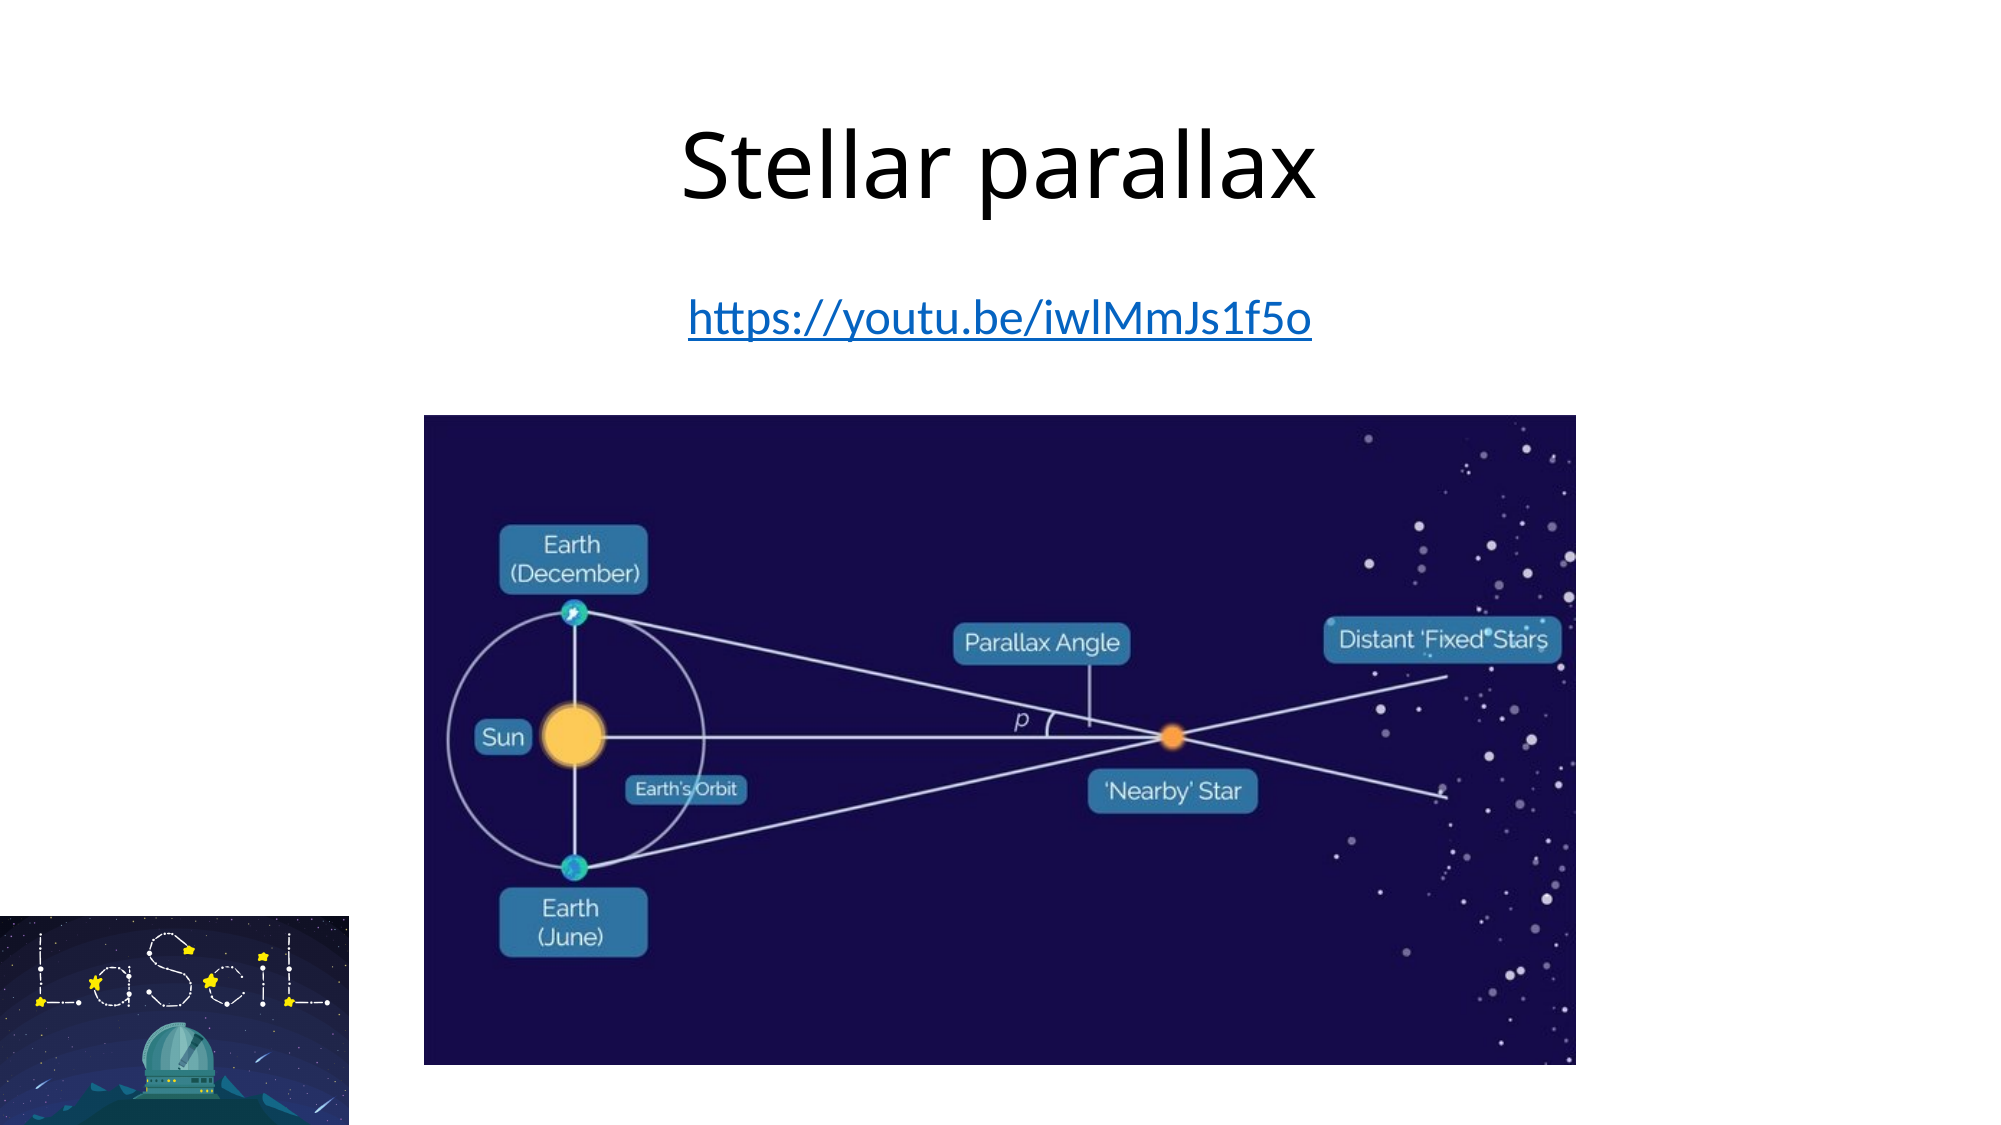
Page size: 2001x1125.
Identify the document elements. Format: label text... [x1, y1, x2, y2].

title Stellar parallax [137, 59, 1863, 278]
picture [423, 415, 1576, 1066]
picture [0, 916, 349, 1125]
text_box https://youtu.be/iwlMmJs1f5o [509, 277, 1491, 397]
